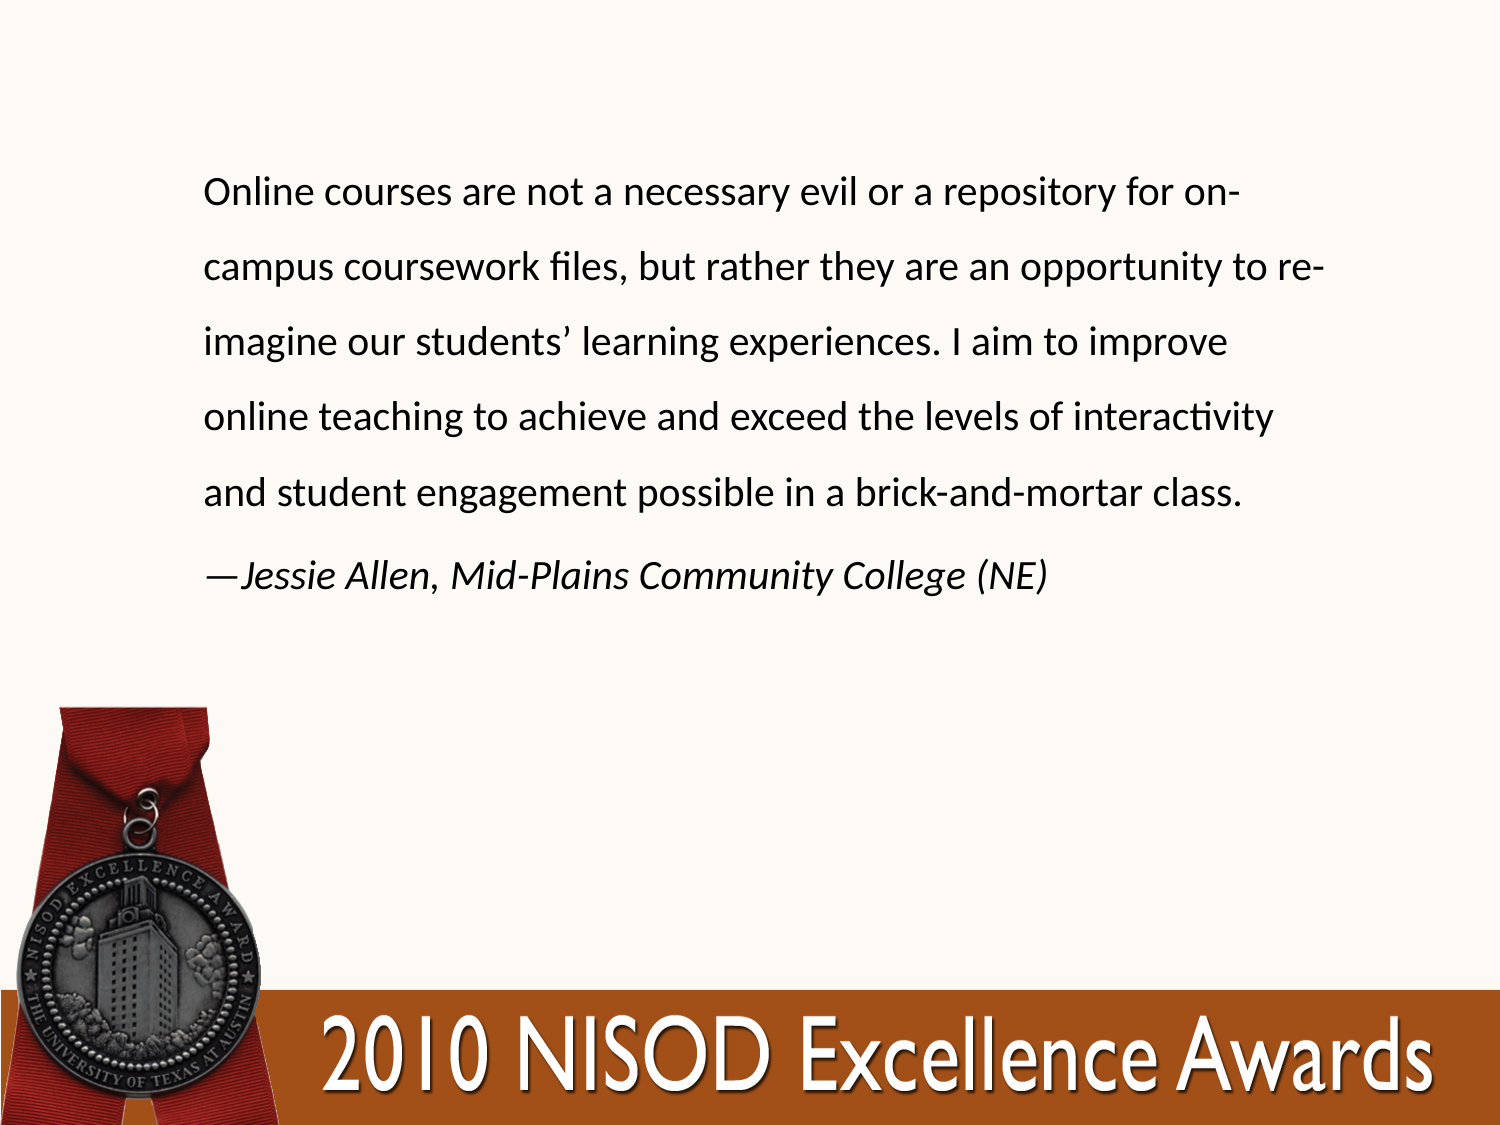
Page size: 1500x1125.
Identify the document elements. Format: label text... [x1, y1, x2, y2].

list Online courses are not a necessary evil or a repository for on-campus coursework files, but rather they are an opportunity to re-imagine our students’ learning experiences. I aim to improve online teaching to achieve and exceed the levels of interactivity and student engagement possible in a brick-and-mortar class. —Jessie Allen, Mid-Plains Community College (NE) [188, 131, 1343, 869]
picture [0, 0, 1500, 1125]
